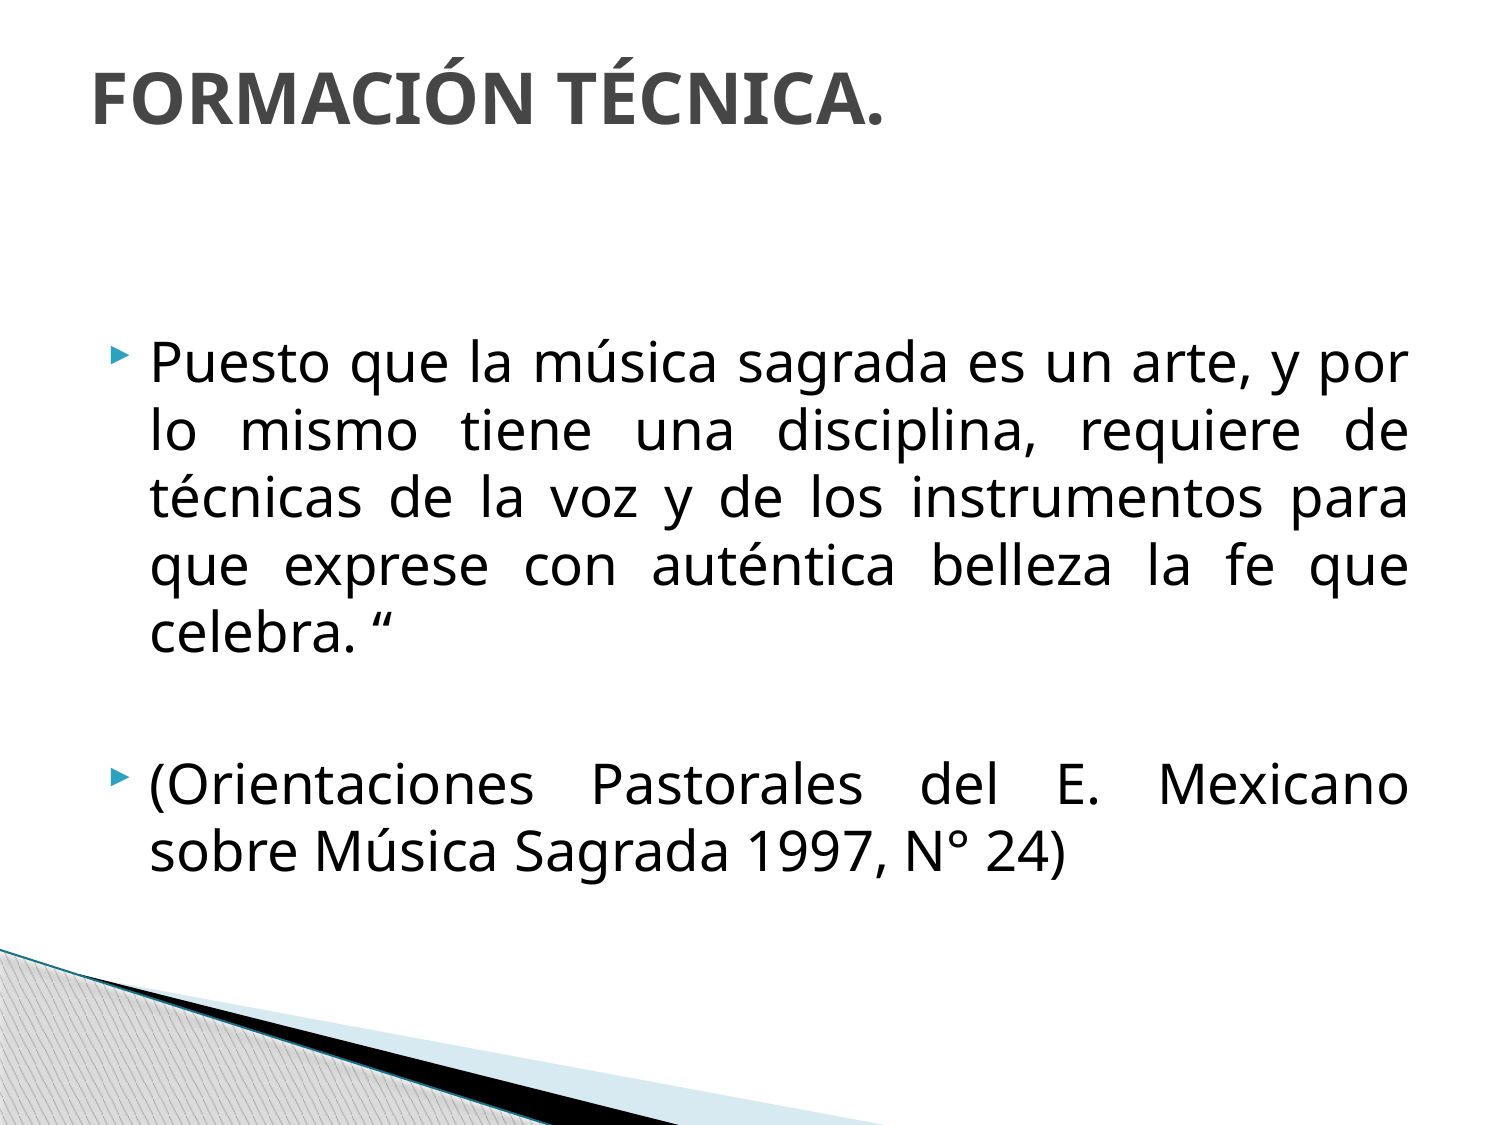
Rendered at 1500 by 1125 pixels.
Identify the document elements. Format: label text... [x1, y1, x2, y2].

title FORMACIÓN TÉCNICA. [75, 45, 1425, 233]
list Puesto que la música sagrada es un arte, y por lo mismo tiene una disciplina, requiere de técnicas de la voz y de los instrumentos para que exprese con auténtica belleza la fe que celebra. “ (Orientaciones Pastorales del E. Mexicano sobre Música Sagrada 1997, N° 24) [75, 243, 1425, 986]
